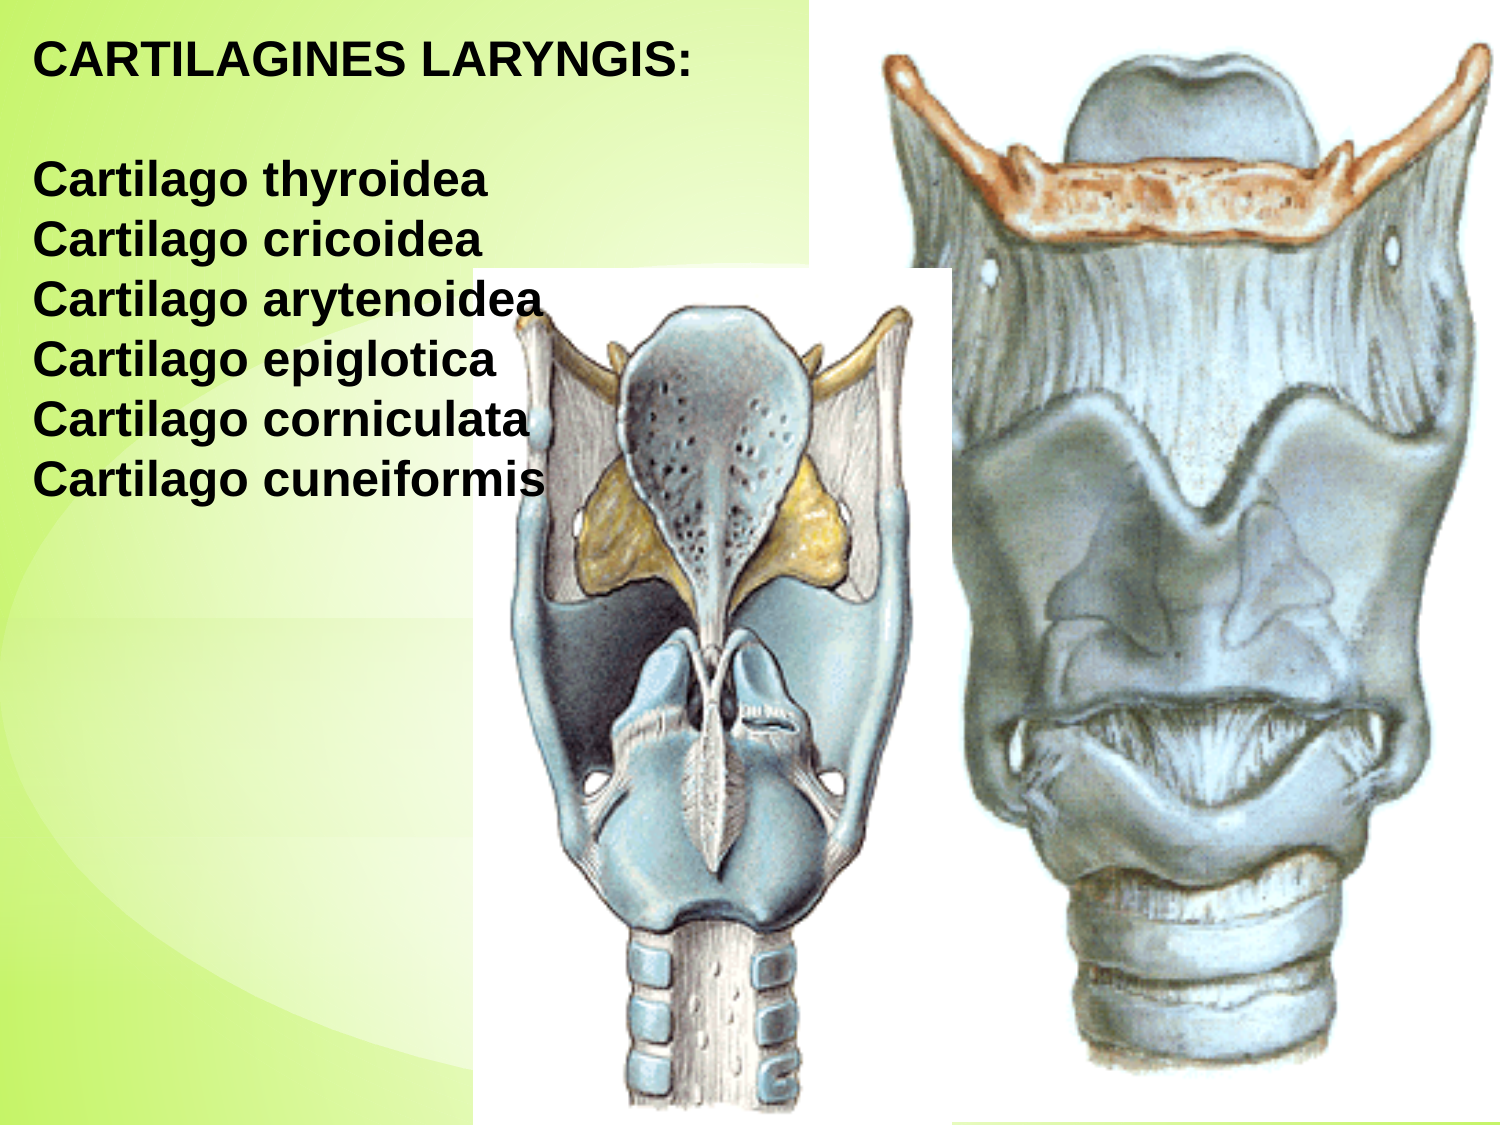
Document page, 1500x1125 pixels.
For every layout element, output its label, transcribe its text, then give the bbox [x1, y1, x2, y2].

picture [473, 0, 1500, 1125]
text_box CARTILAGINES LARYNGIS: Cartilago thyroidea Cartilago cricoidea Cartilago arytenoidea Cartilago epiglotica Cartilago corniculata Cartilago cuneiformis [17, 19, 709, 514]
